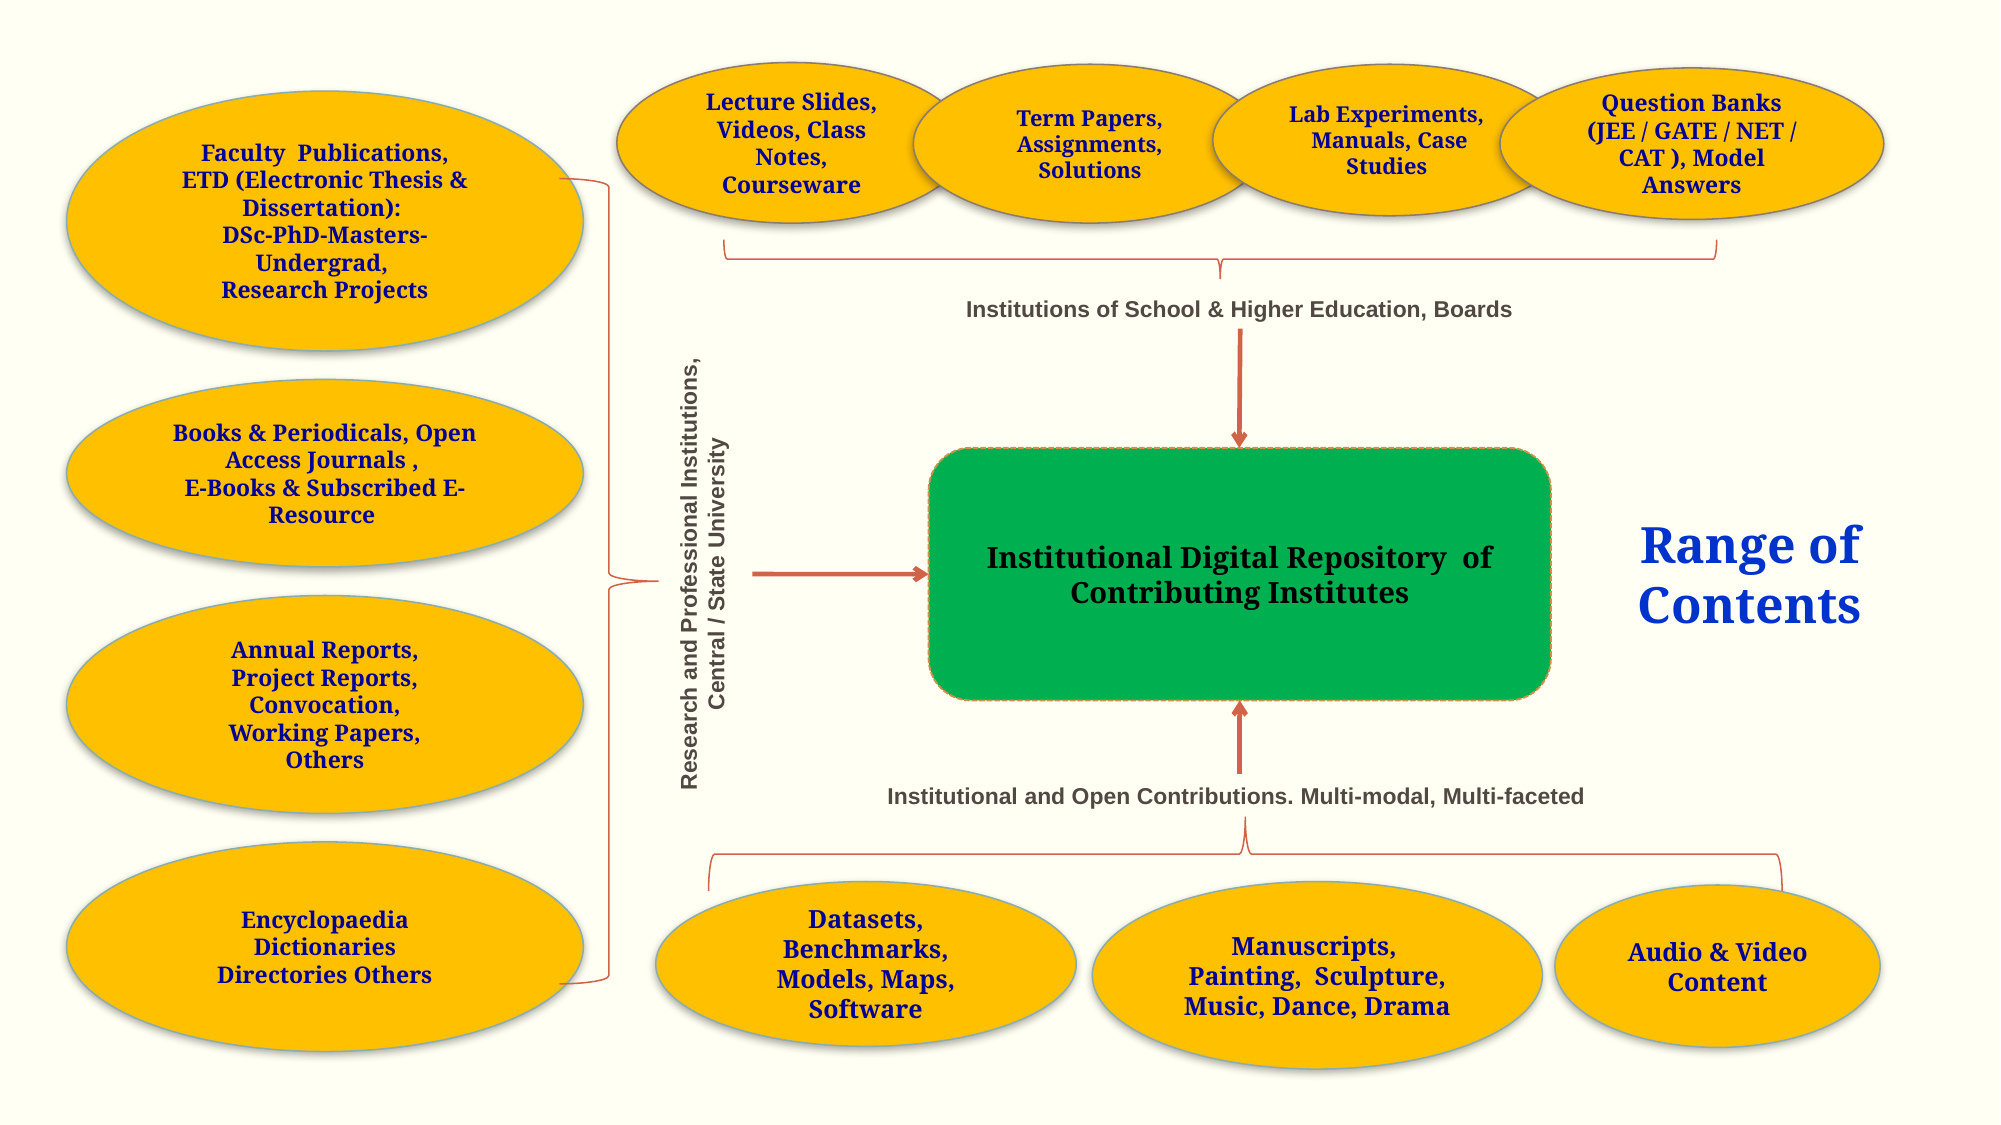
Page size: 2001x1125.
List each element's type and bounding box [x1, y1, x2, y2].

text_box [66, 62, 1934, 1069]
